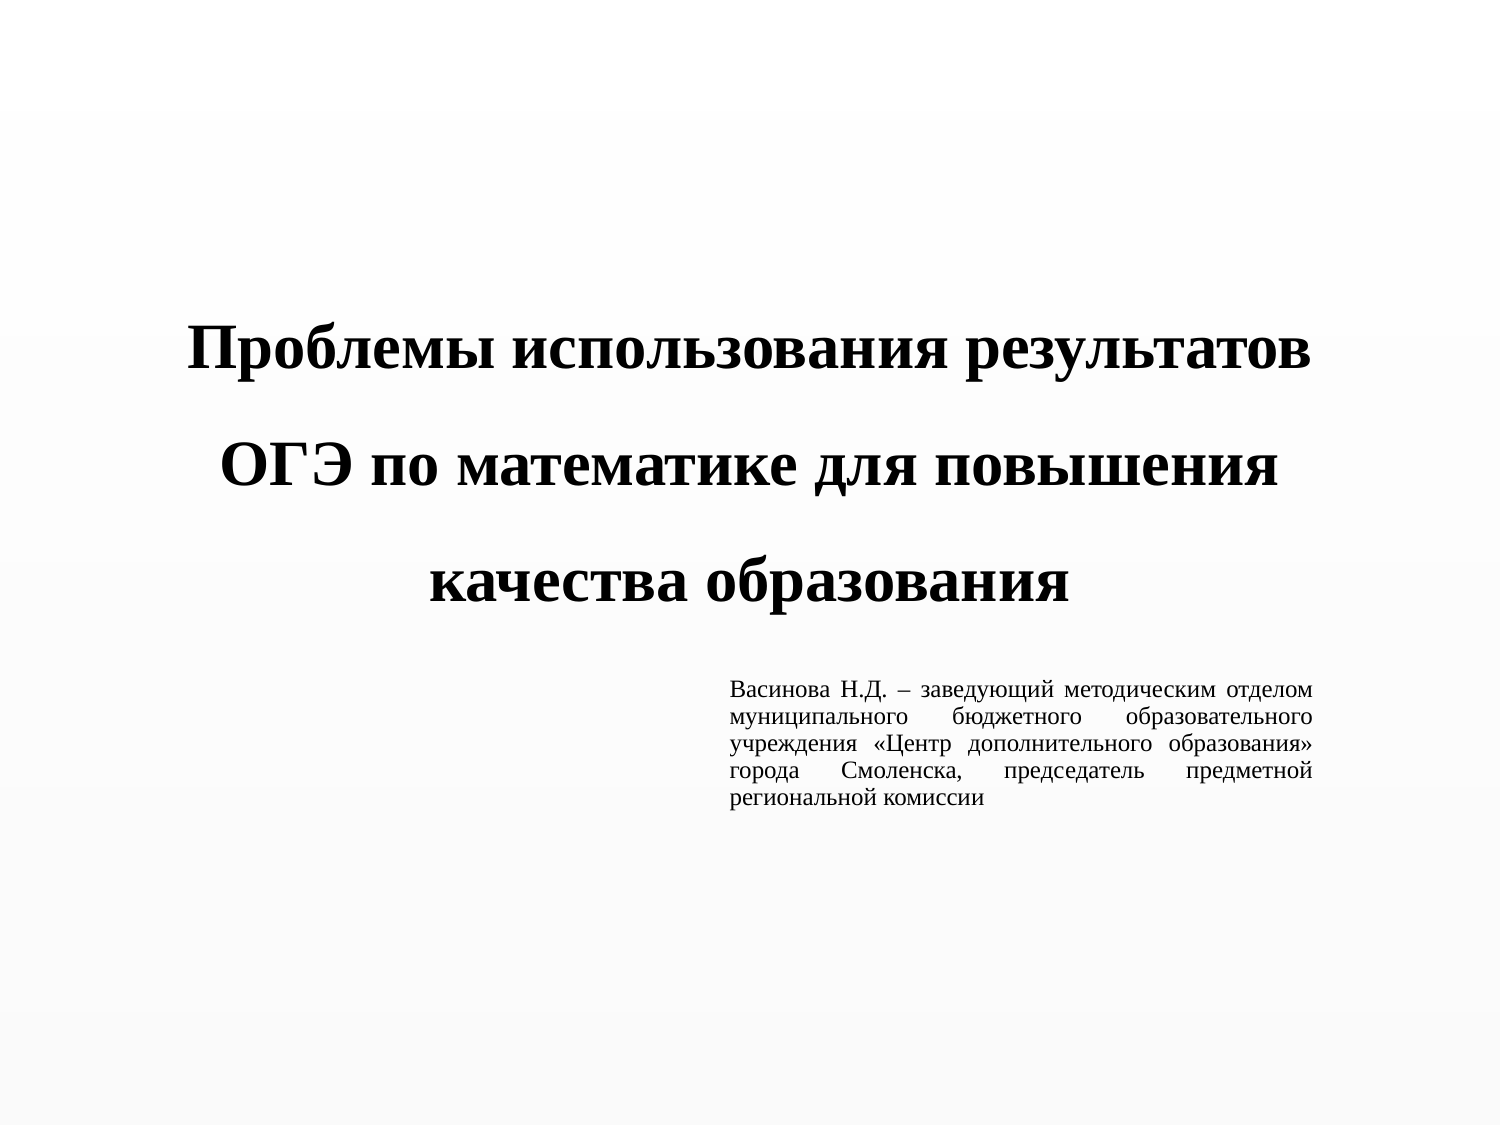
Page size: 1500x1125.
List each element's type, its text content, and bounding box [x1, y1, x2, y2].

subtitle Васинова Н.Д. – заведующий методическим отделом муниципального бюджетного образовательного учреждения «Центр дополнительного образования» города Смоленска, председатель предметной региональной комиссии [714, 668, 1329, 925]
title Проблемы использования результатов ОГЭ по математике для повышения качества образования [112, 149, 1388, 622]
